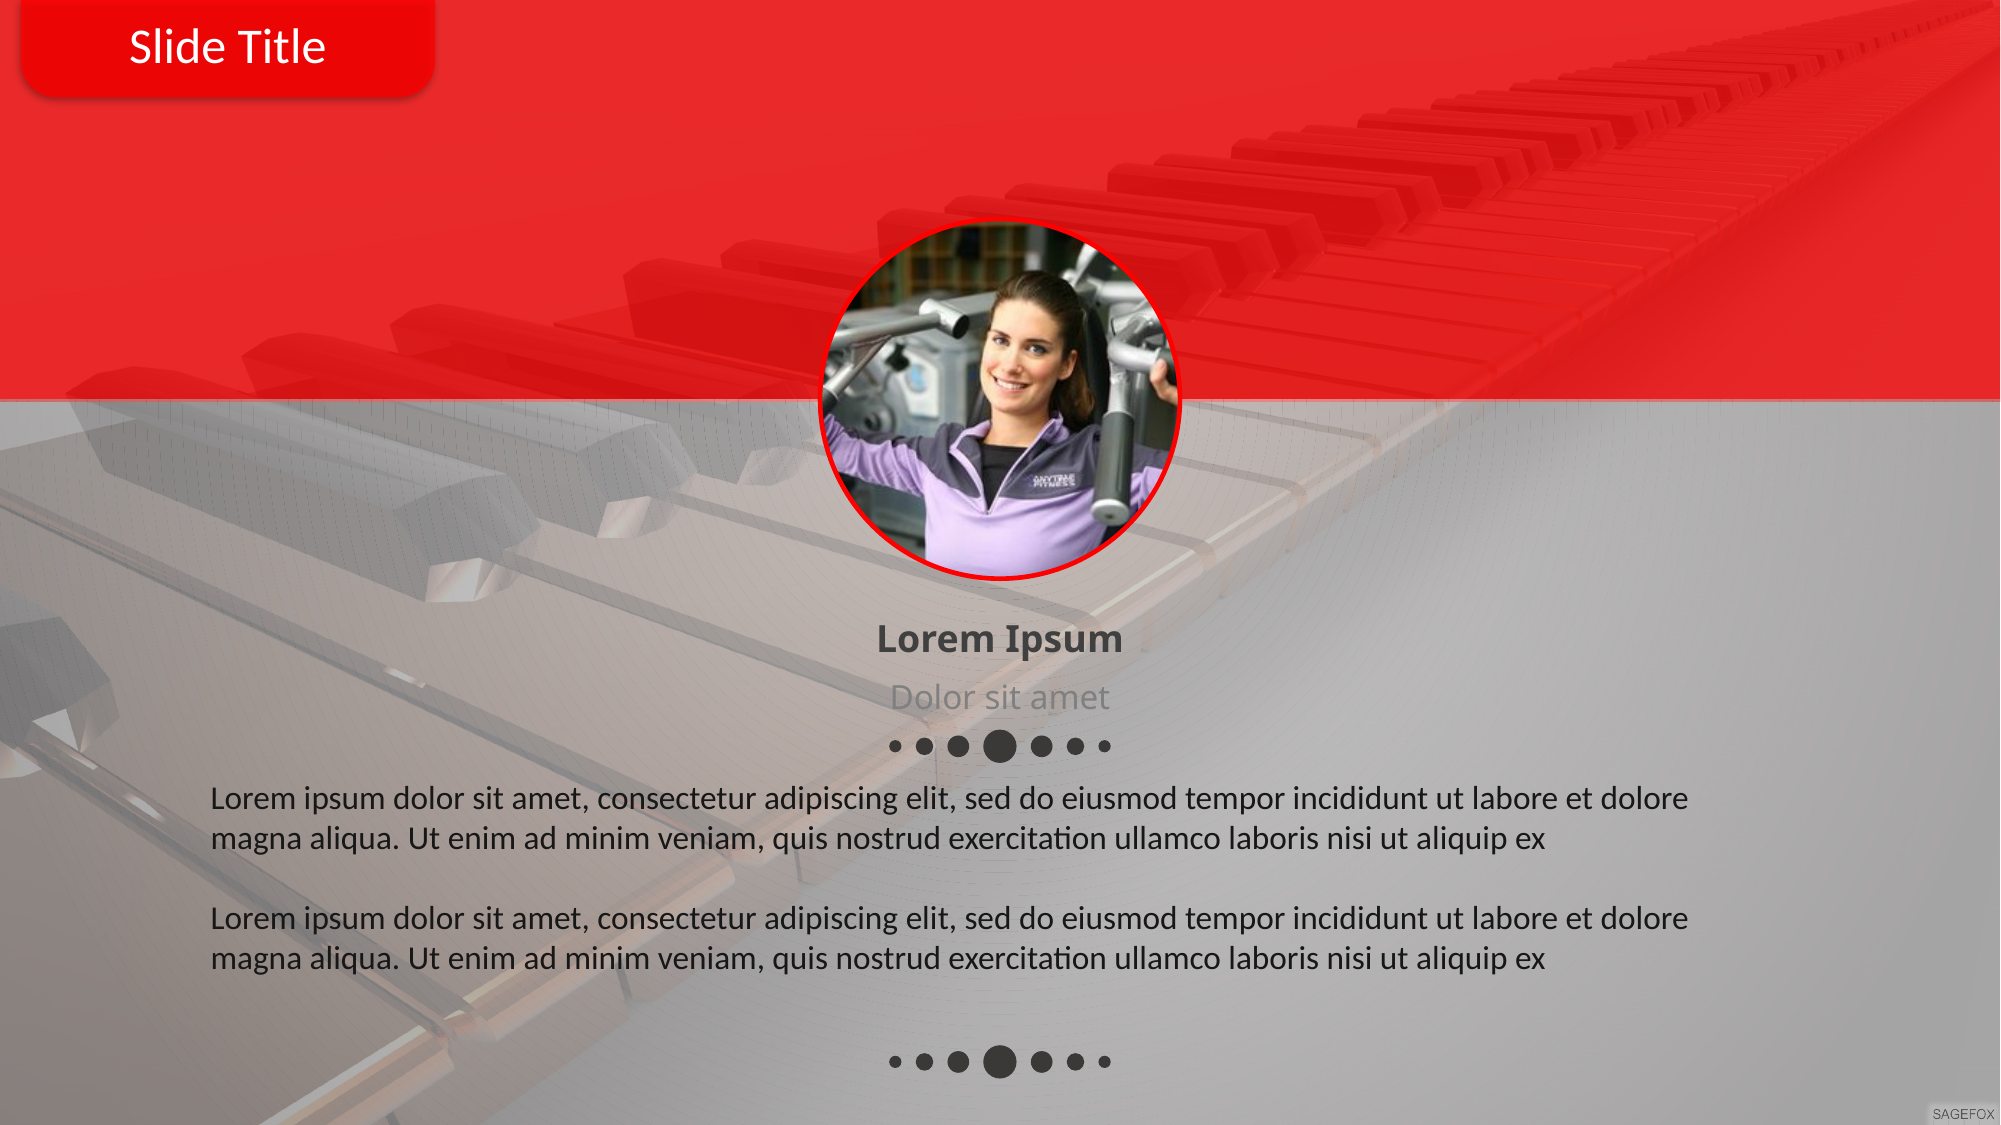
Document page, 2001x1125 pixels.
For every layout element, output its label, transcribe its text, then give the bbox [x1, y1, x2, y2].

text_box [889, 1045, 1111, 1079]
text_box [20, 0, 436, 98]
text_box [889, 729, 1111, 763]
text_box Lorem Ipsum [820, 597, 1180, 657]
text_box [0, 399, 2000, 1125]
picture [820, 218, 1180, 579]
text_box Lorem ipsum dolor sit amet, consectetur adipiscing elit, sed do eiusmod tempor incididunt ut labore et dolore magna aliqua. Ut enim ad minim veniam, quis nostrud exercitation ullamco laboris nisi ut aliquip ex Lorem ipsum dolor sit amet, consectetur adipiscing elit, sed do eiusmod tempor incididunt ut labore et dolore magna aliqua. Ut enim ad minim veniam, quis nostrud exercitation ullamco laboris nisi ut aliquip ex [195, 769, 1805, 984]
text_box Dolor sit amet [820, 657, 1180, 736]
